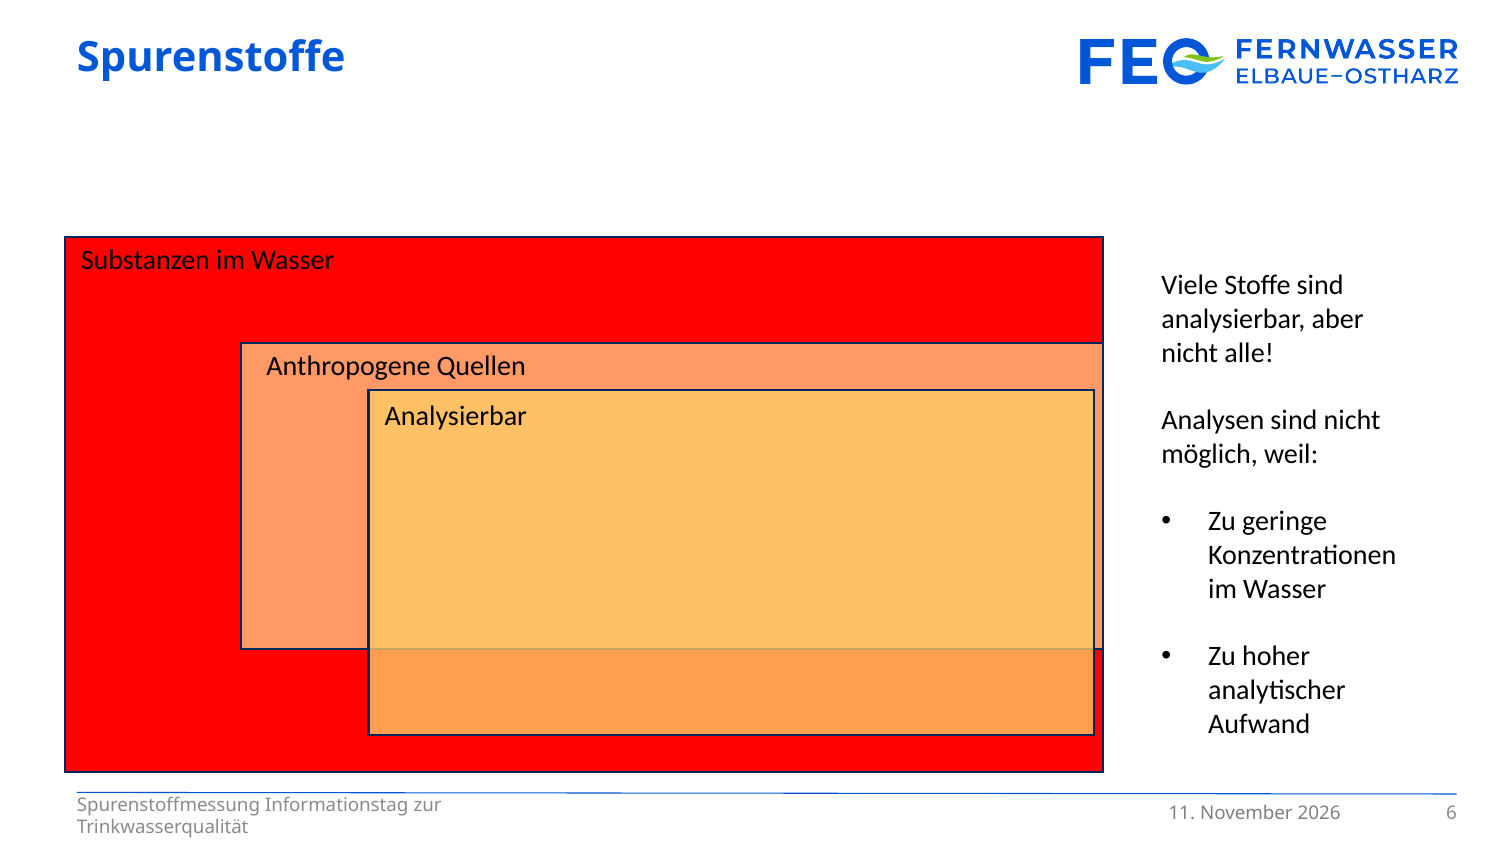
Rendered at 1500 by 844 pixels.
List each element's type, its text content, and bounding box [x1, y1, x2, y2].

text_box Analysierbar [369, 390, 543, 439]
footer Spurenstoffmessung Informationstag zur Trinkwasserqualität [76, 793, 605, 836]
text_box [240, 342, 367, 650]
text_box [64, 236, 1104, 773]
text_box [542, 342, 1104, 650]
text_box Anthropogene Quellen [251, 339, 542, 389]
picture [1033, 0, 1500, 131]
slide_number 6 [1361, 792, 1457, 834]
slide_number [1002, 792, 1341, 834]
text_box Substanzen im Wasser [66, 233, 350, 283]
title Spurenstoffe [76, 35, 1063, 165]
text_box Viele Stoffe sind analysierbar, aber nicht alle! Analysen sind nicht möglich, weil: Zu geringe Konzentrationen im Wasser Zu hoher analytischer Aufwand [1146, 259, 1435, 780]
text_box [367, 389, 1095, 736]
